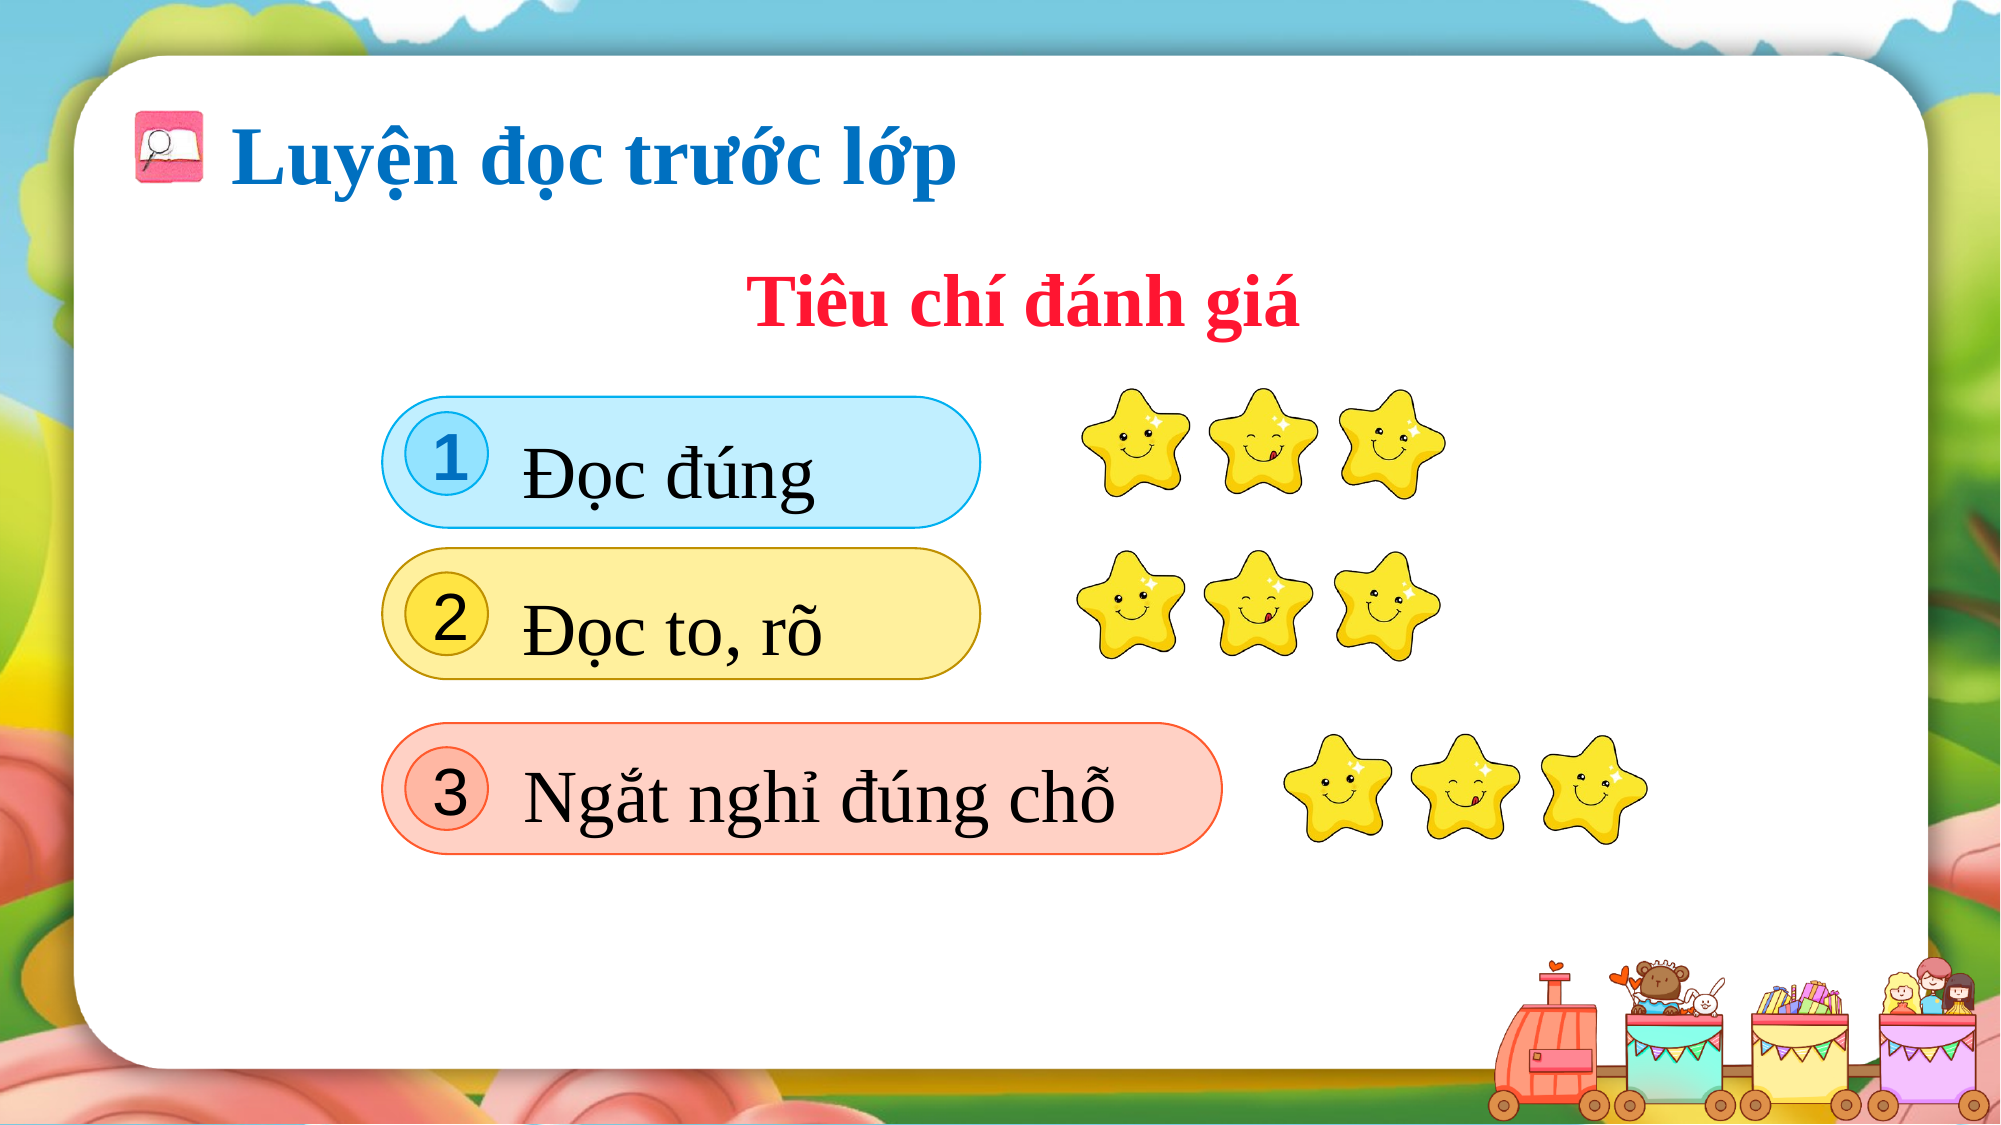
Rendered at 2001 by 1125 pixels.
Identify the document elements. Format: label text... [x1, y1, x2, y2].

text_box 1 [404, 411, 490, 496]
text_box Đọc đúng [507, 405, 831, 521]
text_box Đọc to, rõ [507, 562, 840, 678]
text_box [381, 547, 982, 681]
text_box 3 [404, 746, 490, 831]
text_box Tiêu chí đánh giá [731, 233, 1317, 349]
picture [0, 0, 2001, 1125]
text_box 2 [404, 571, 490, 657]
text_box [381, 722, 1223, 856]
text_box [381, 395, 982, 529]
text_box Luyện đọc trước lớp [110, 93, 1081, 209]
text_box Ngắt nghỉ đúng chỗ [508, 740, 1133, 846]
